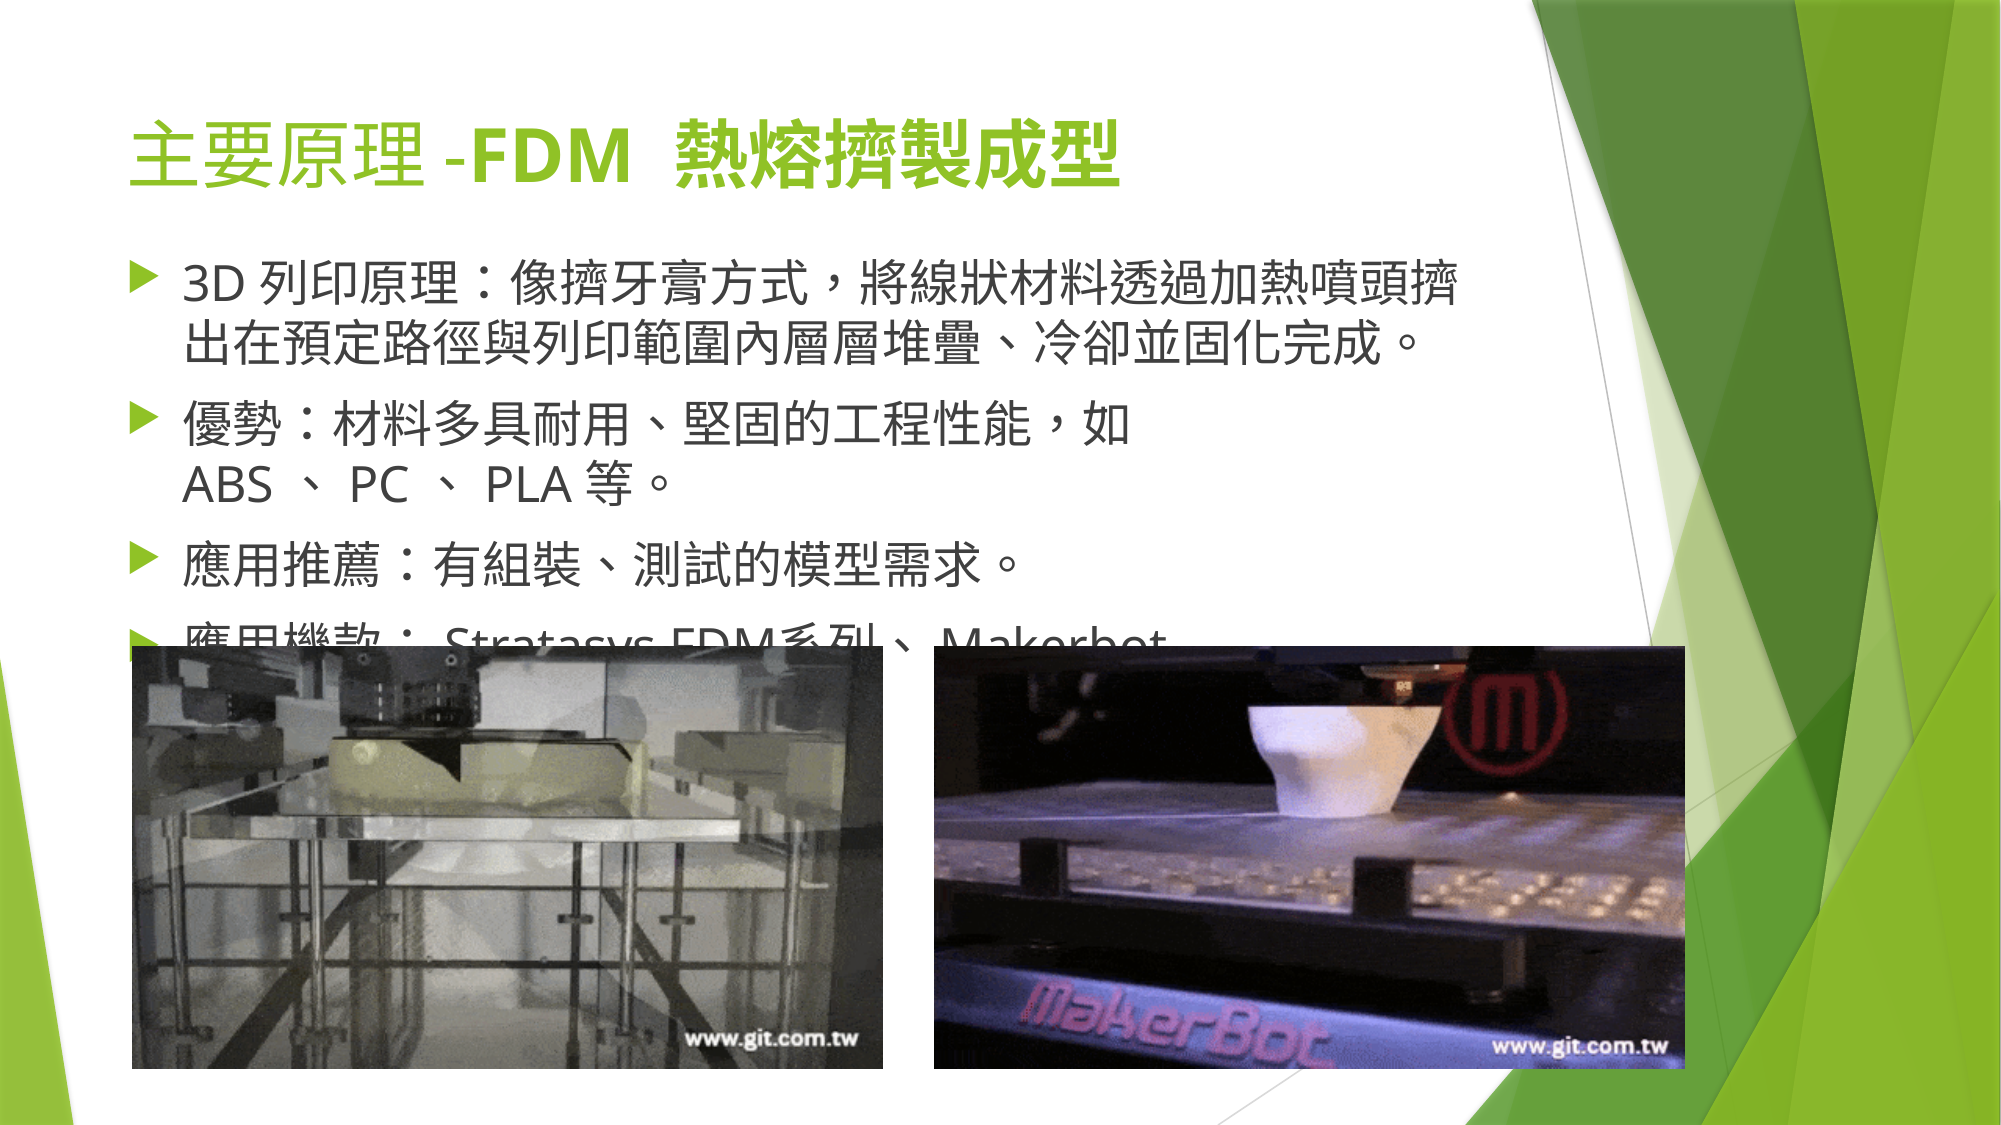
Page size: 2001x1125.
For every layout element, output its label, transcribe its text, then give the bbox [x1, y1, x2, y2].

title 主要原理-FDM 熱熔擠製成型 [111, 99, 1522, 244]
picture [131, 646, 883, 1070]
picture [934, 646, 1686, 1070]
list 3D列印原理：像擠牙膏方式，將線狀材料透過加熱噴頭擠出在預定路徑與列印範圍內層層堆疊、冷卻並固化完成。 優勢：材料多具耐用、堅固的工程性能，如ABS、PC、PLA等。 應用推薦：有組裝、測試的模型需求。 應用機款：Stratasys FDM系列、Makerbot [111, 244, 1522, 881]
